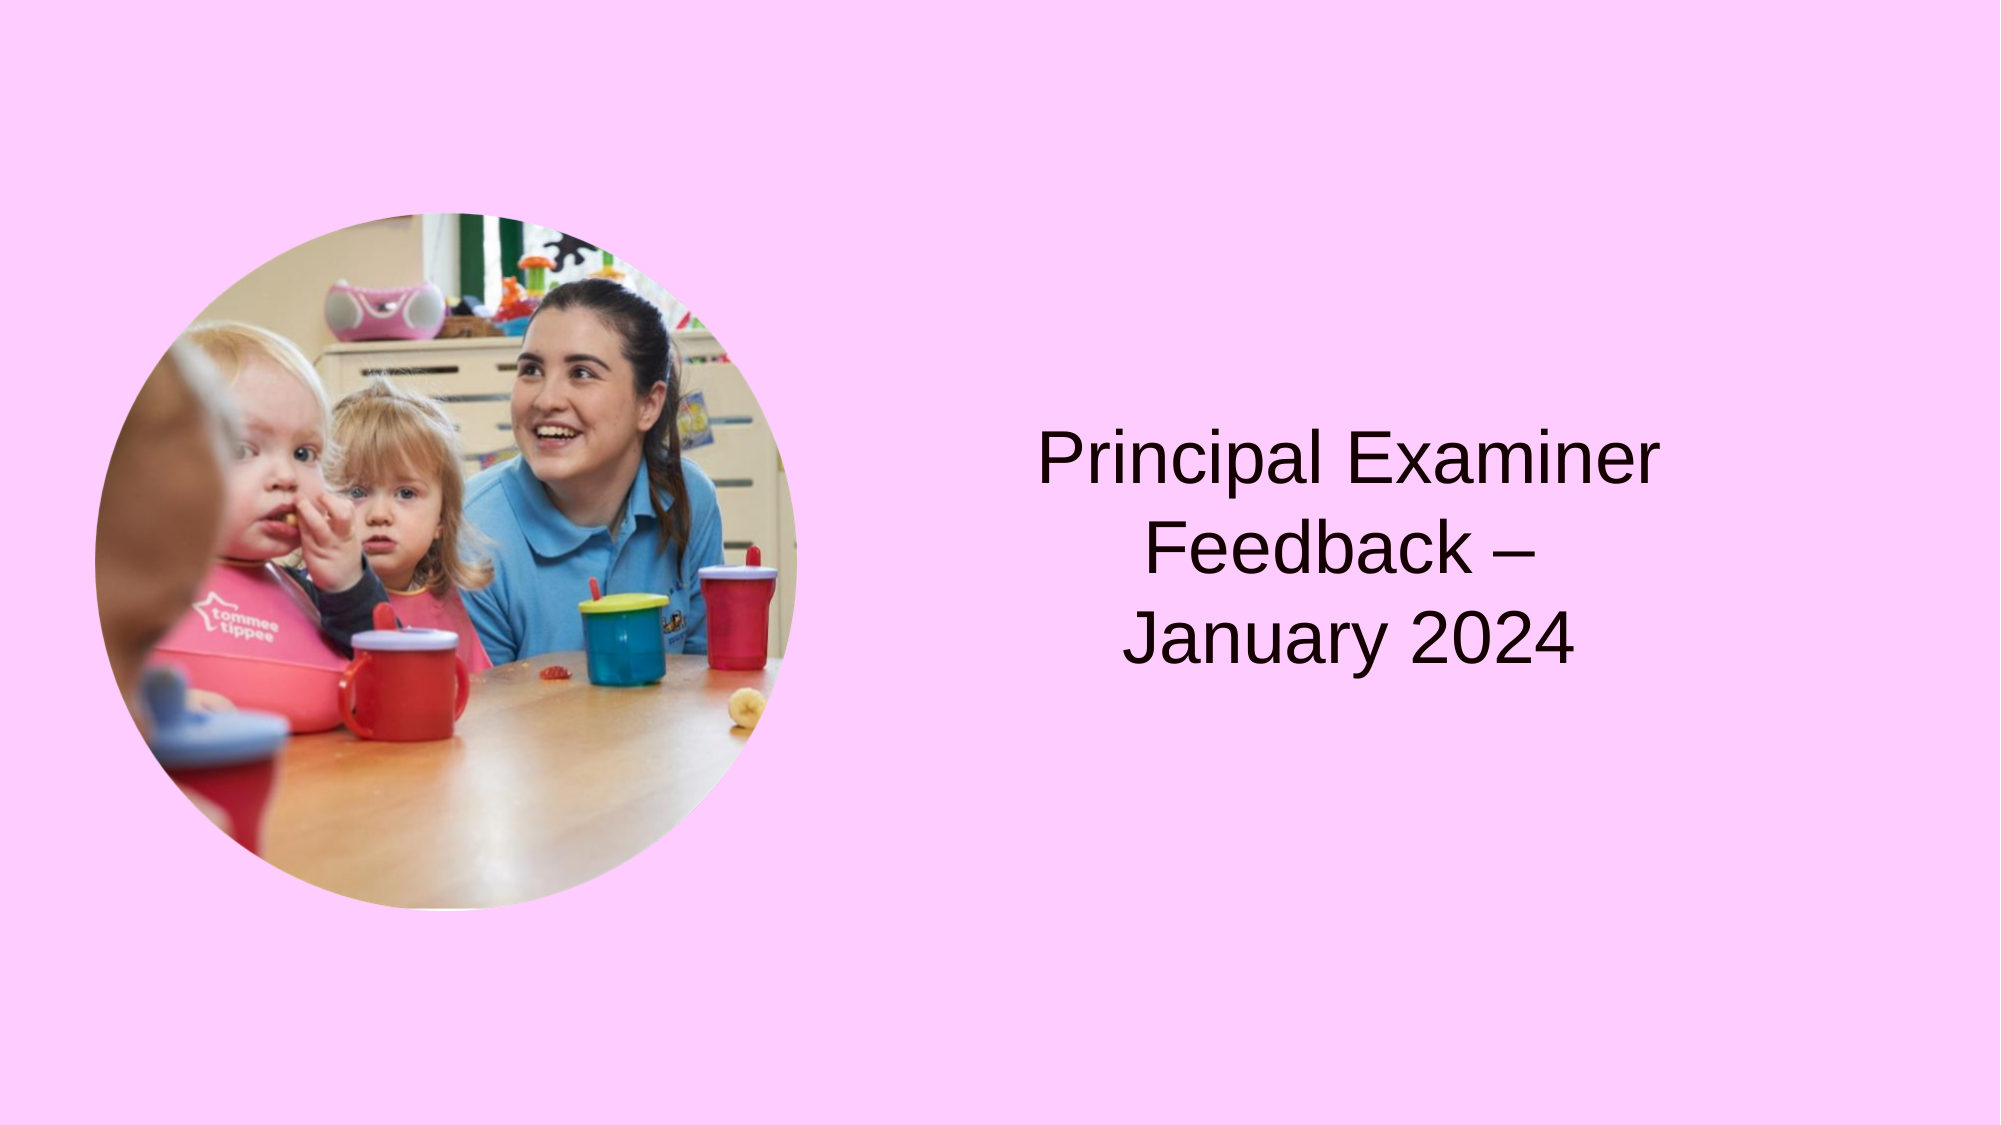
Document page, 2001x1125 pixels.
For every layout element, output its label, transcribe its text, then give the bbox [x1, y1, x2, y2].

picture [94, 213, 797, 911]
text_box Principal Examiner Feedback – January 2024 [956, 401, 1743, 687]
